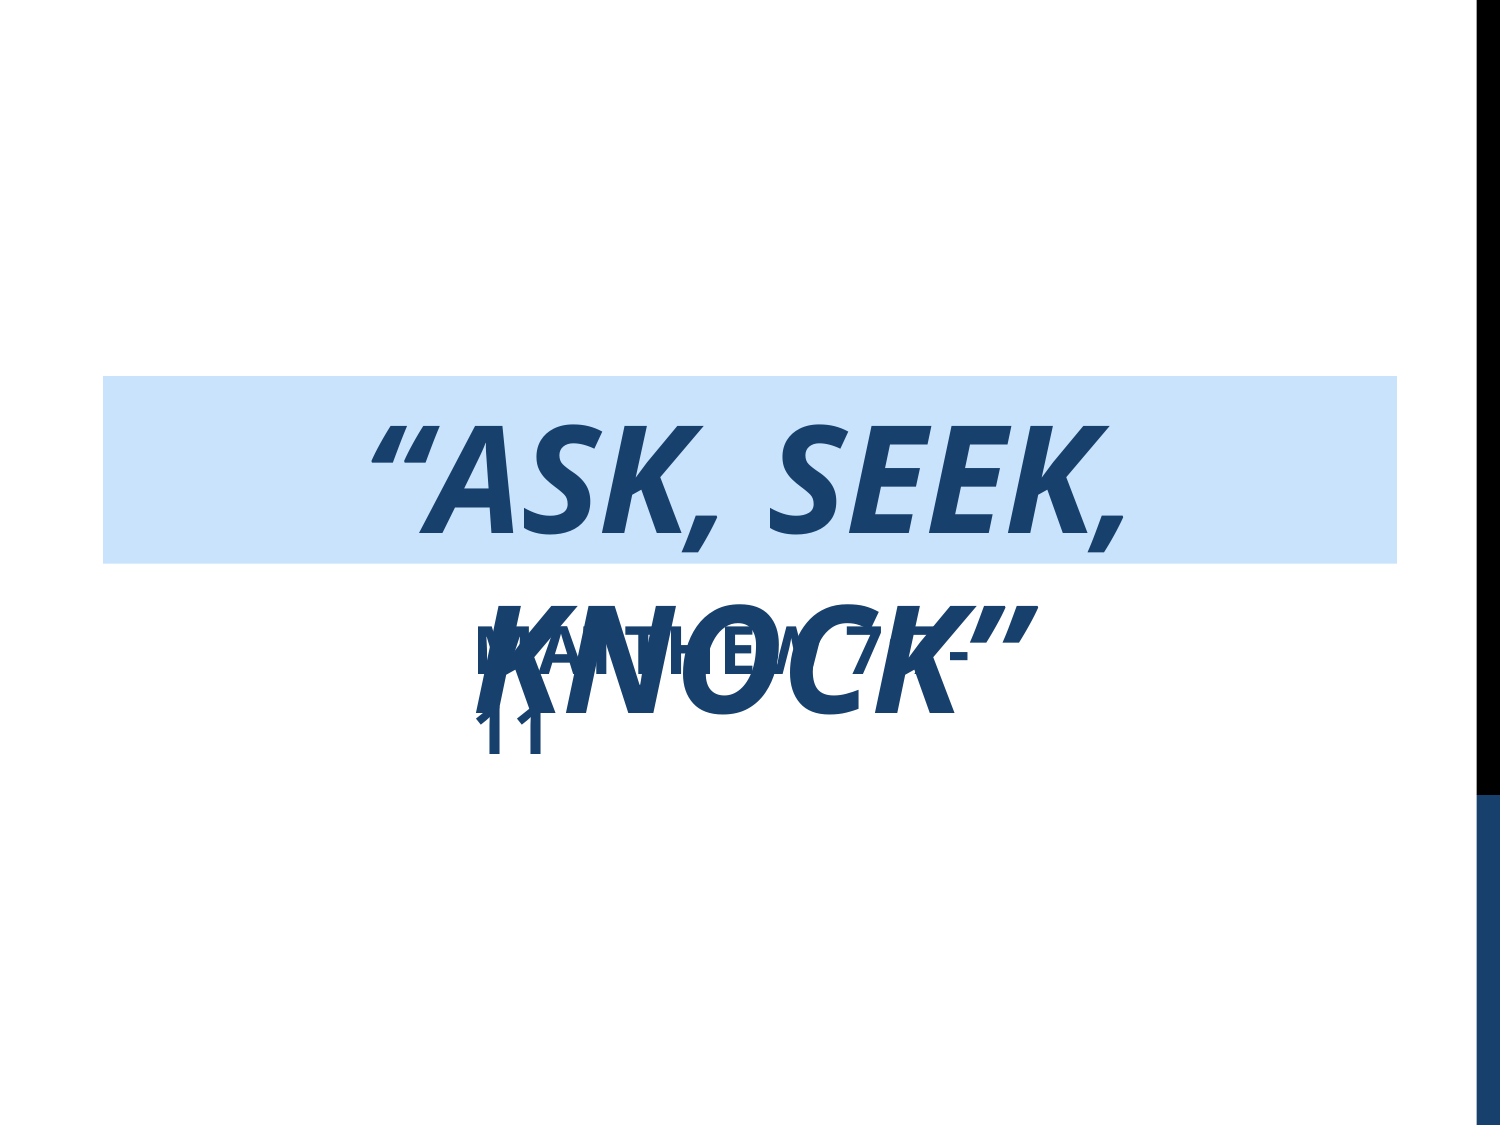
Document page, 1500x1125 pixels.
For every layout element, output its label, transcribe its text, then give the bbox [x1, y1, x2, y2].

subtitle Matthew 7:7-11 [457, 600, 1043, 675]
title “Ask, Seek, Knock” [103, 376, 1397, 564]
